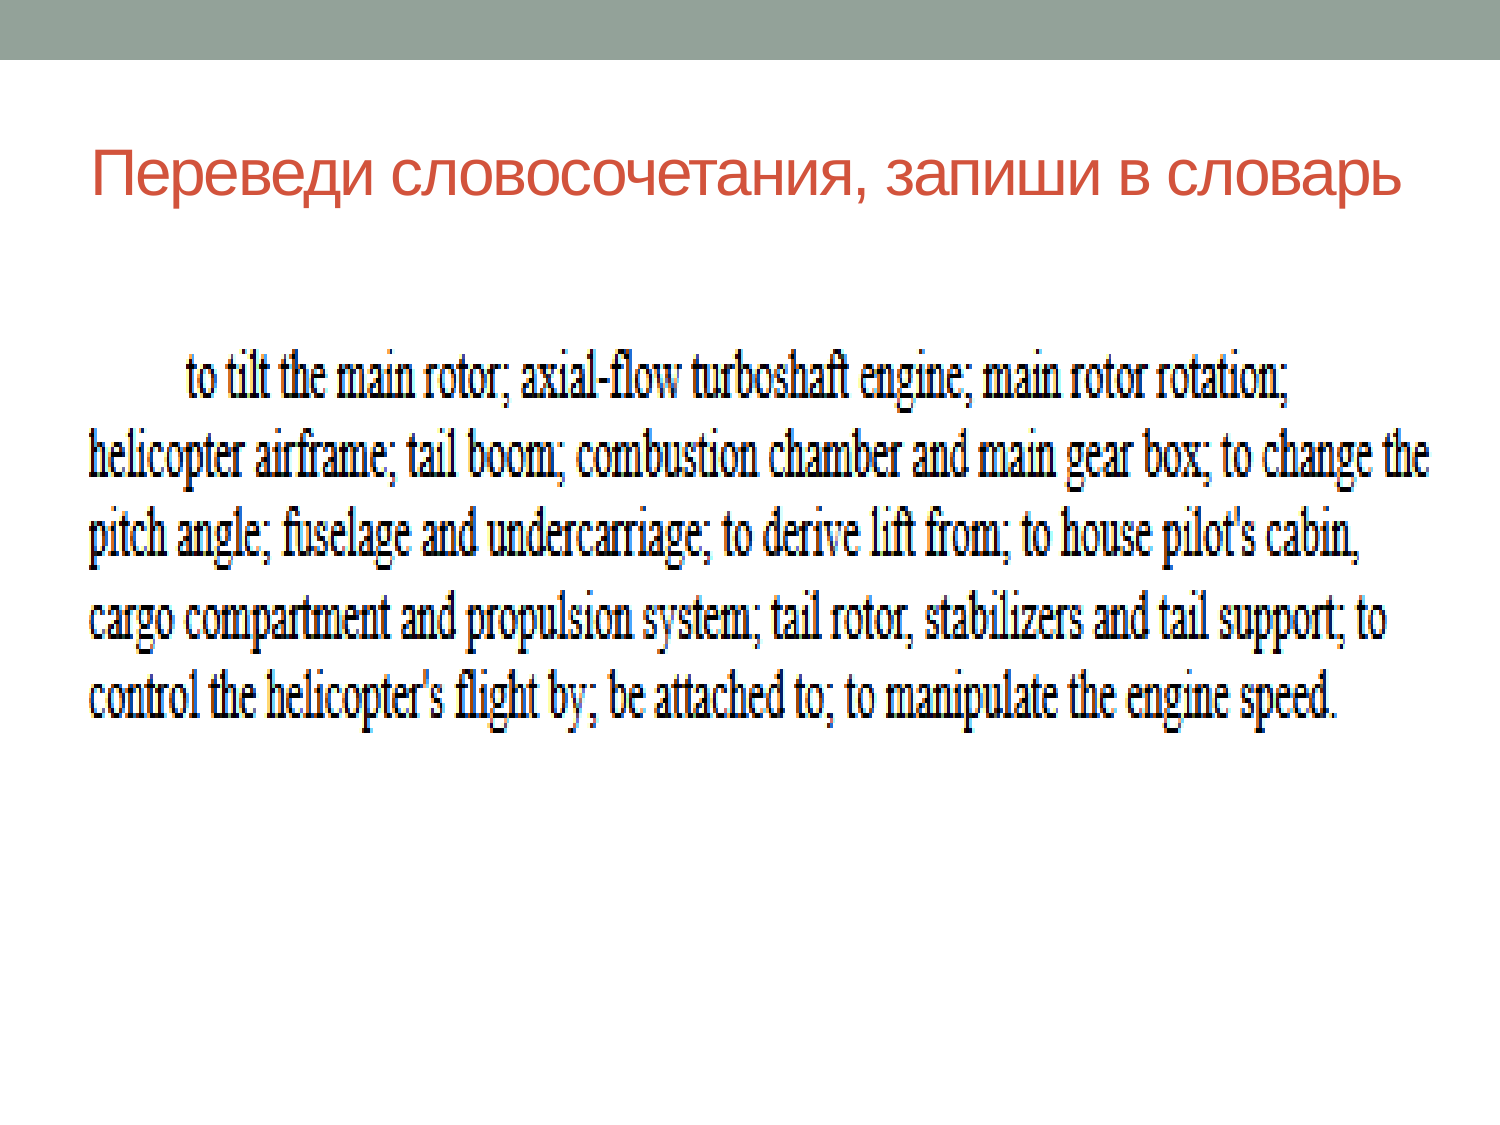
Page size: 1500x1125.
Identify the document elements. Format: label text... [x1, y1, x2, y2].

title Переведи словосочетания, запиши в словарь [75, 87, 1425, 250]
picture [52, 314, 1483, 764]
